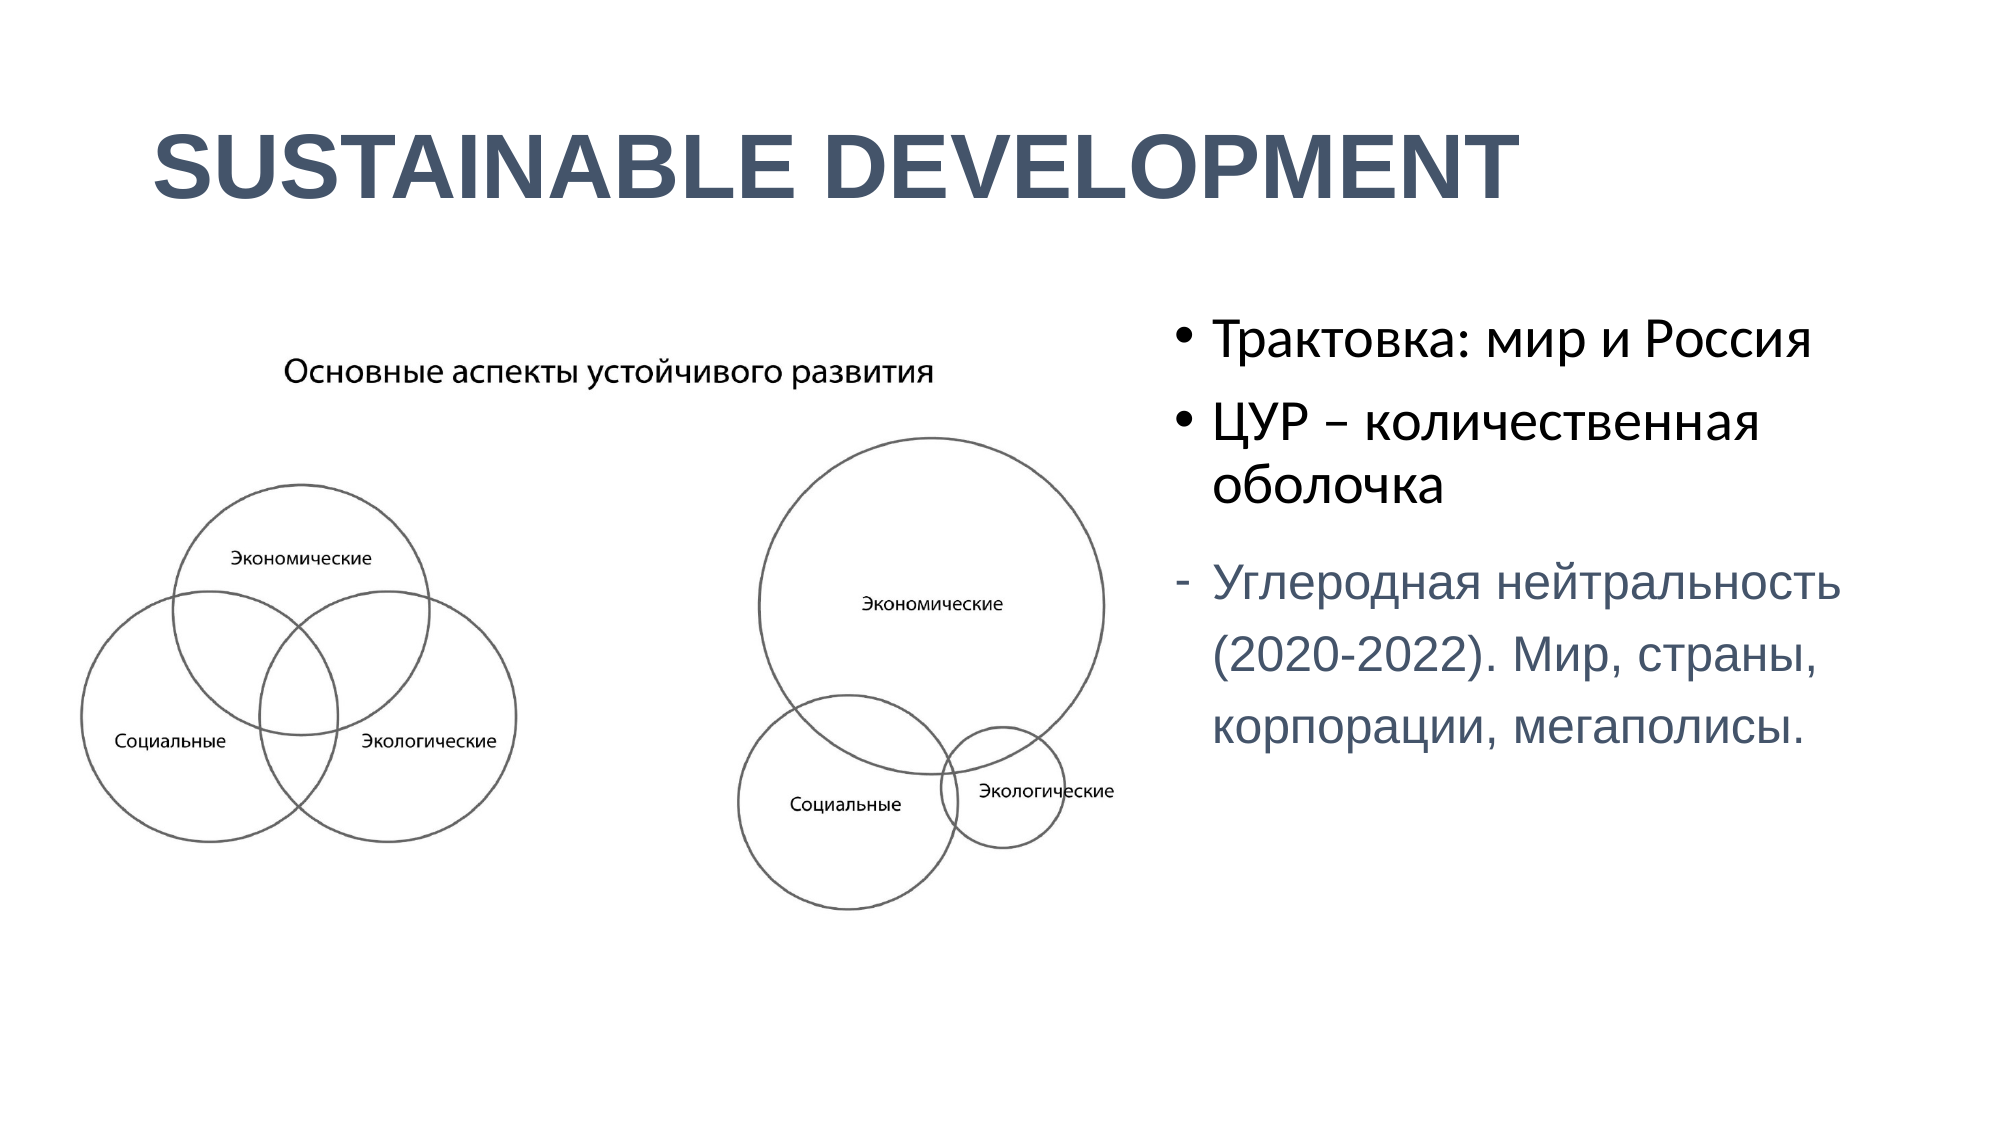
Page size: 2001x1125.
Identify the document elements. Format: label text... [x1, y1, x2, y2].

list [34, 322, 1160, 945]
title SUSTAINABLE DEVELOPMENT [137, 59, 1863, 278]
list Трактовка: мир и Россия ЦУР – количественная оболочка Углеродная нейтральность (2020-2022). Мир, страны, корпорации, мегаполисы. [1159, 299, 1863, 1014]
